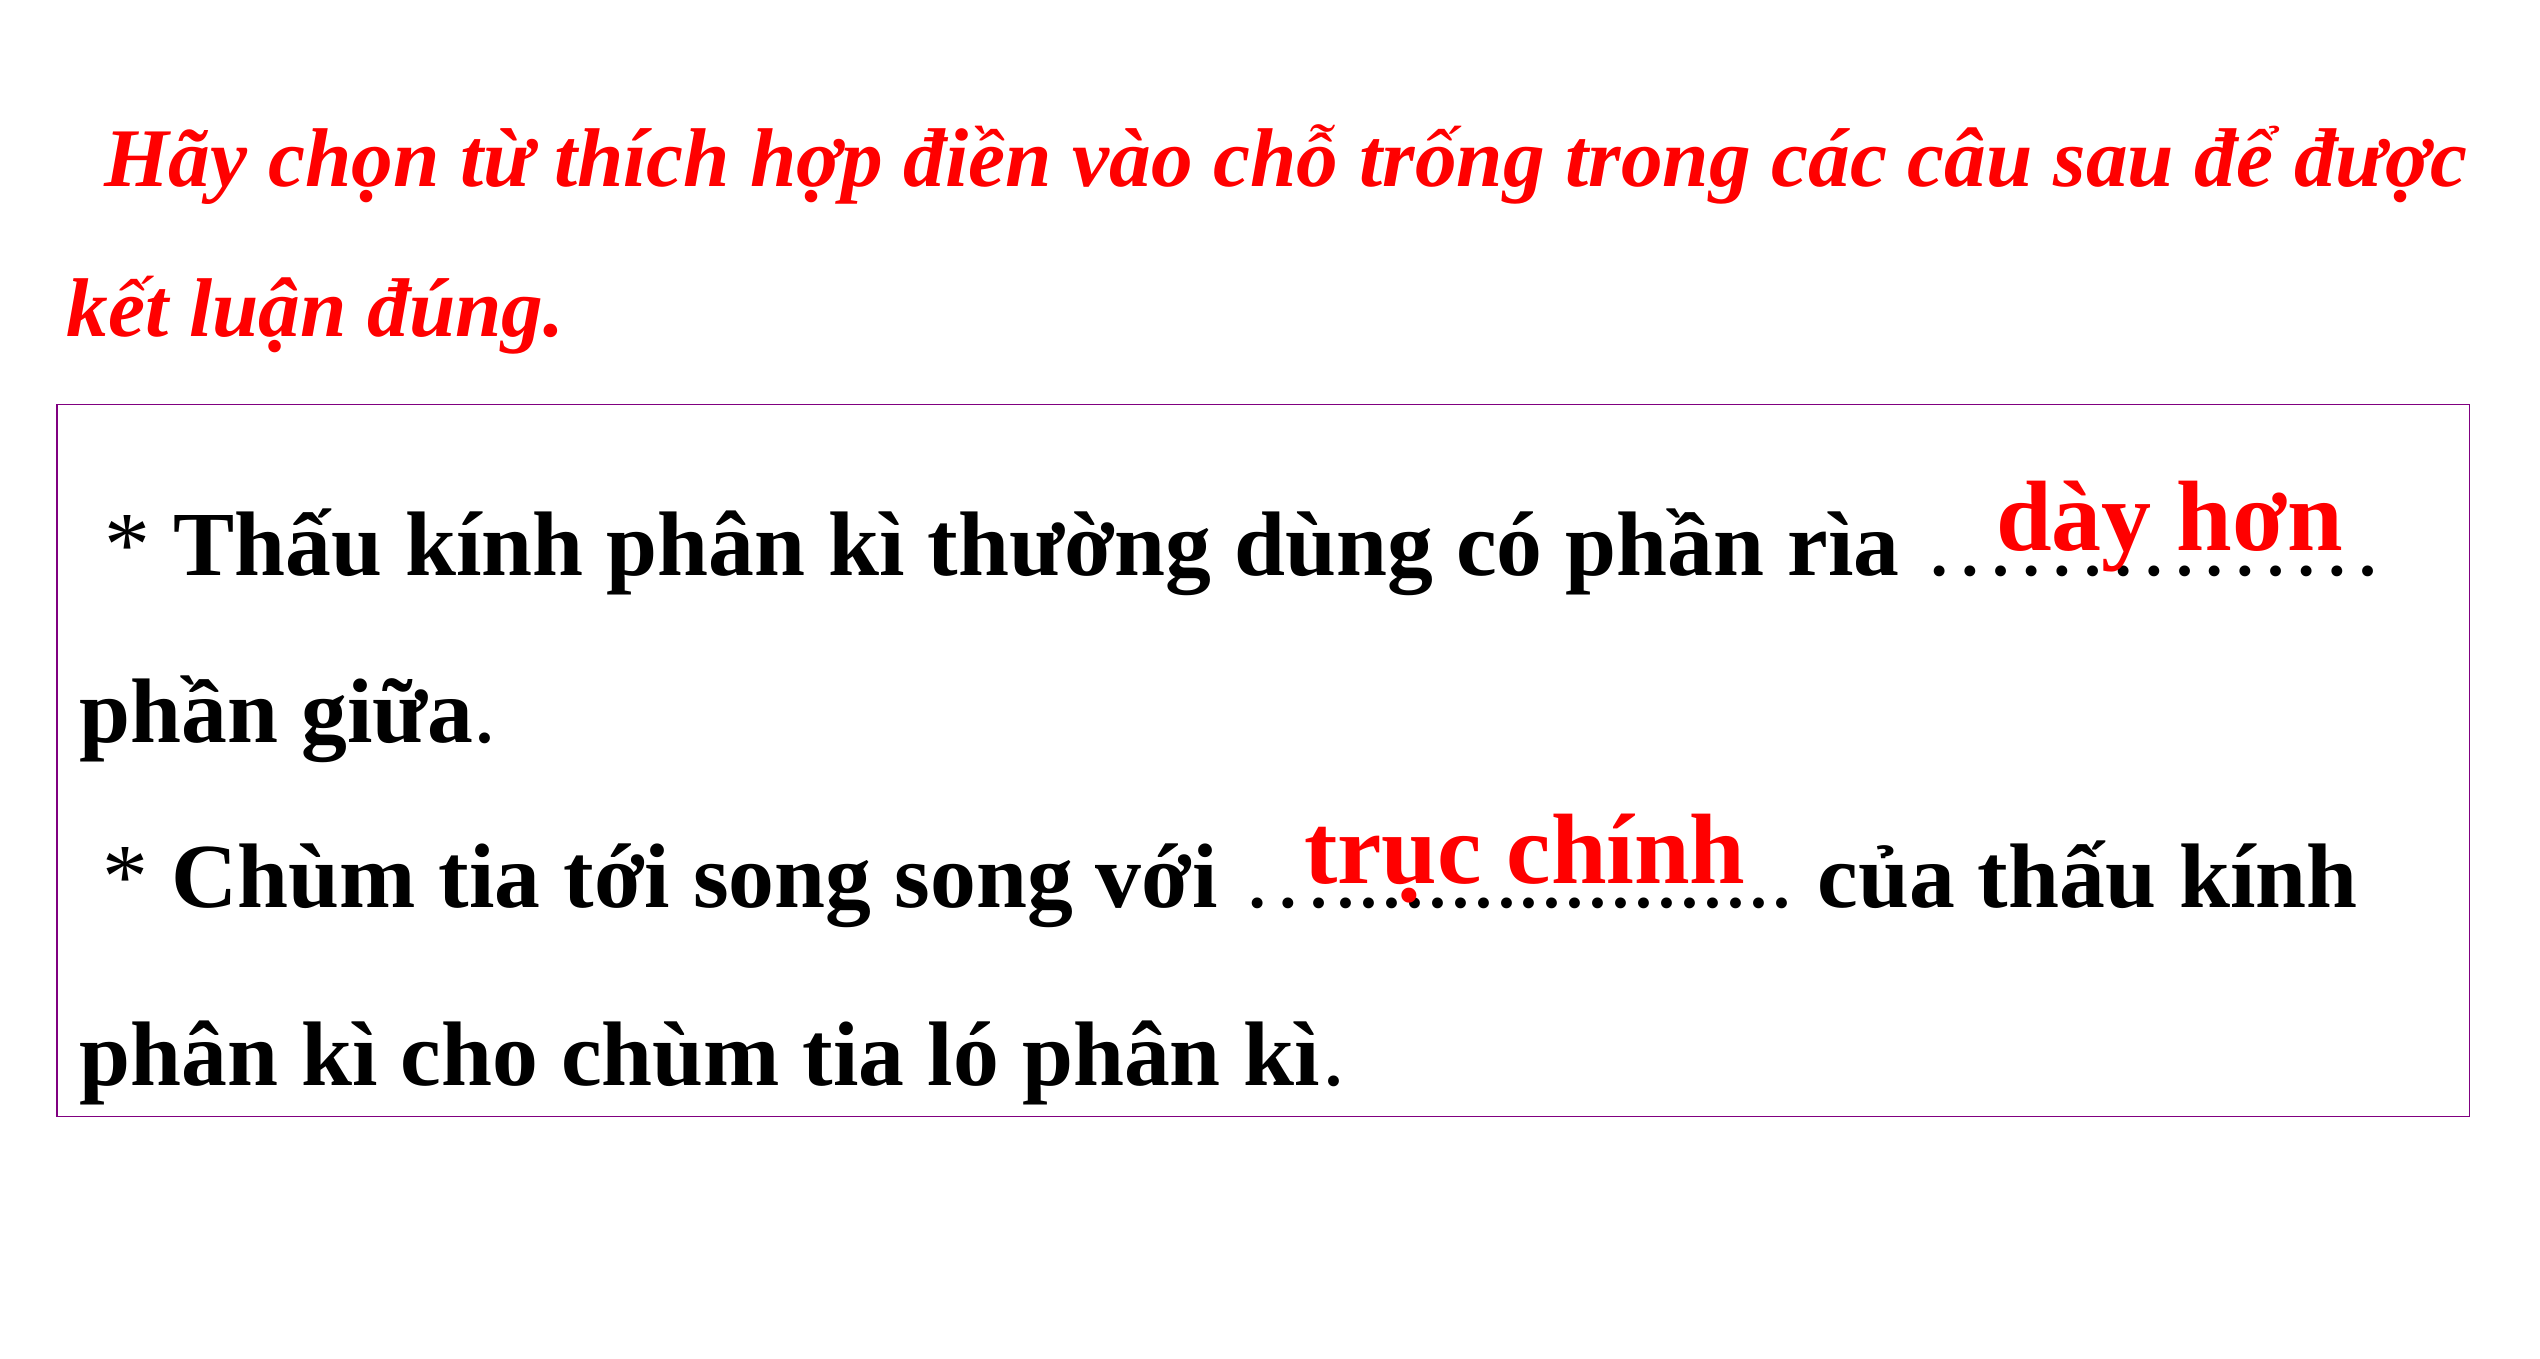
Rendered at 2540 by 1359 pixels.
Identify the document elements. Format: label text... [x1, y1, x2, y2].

text_box trục chính [1282, 772, 1776, 916]
text_box * Thấu kính phân kì thường dùng có phần rìa …………… phần giữa. * Chùm tia tới song song với ….................... của thấu kính phân kì cho chùm tia ló phân kì. [57, 404, 2470, 1117]
text_box Hãy chọn từ thích hợp điền vào chỗ trống trong các câu sau để được kết luận đúng. [44, 41, 2508, 364]
text_box dày hơn [1973, 439, 2377, 582]
